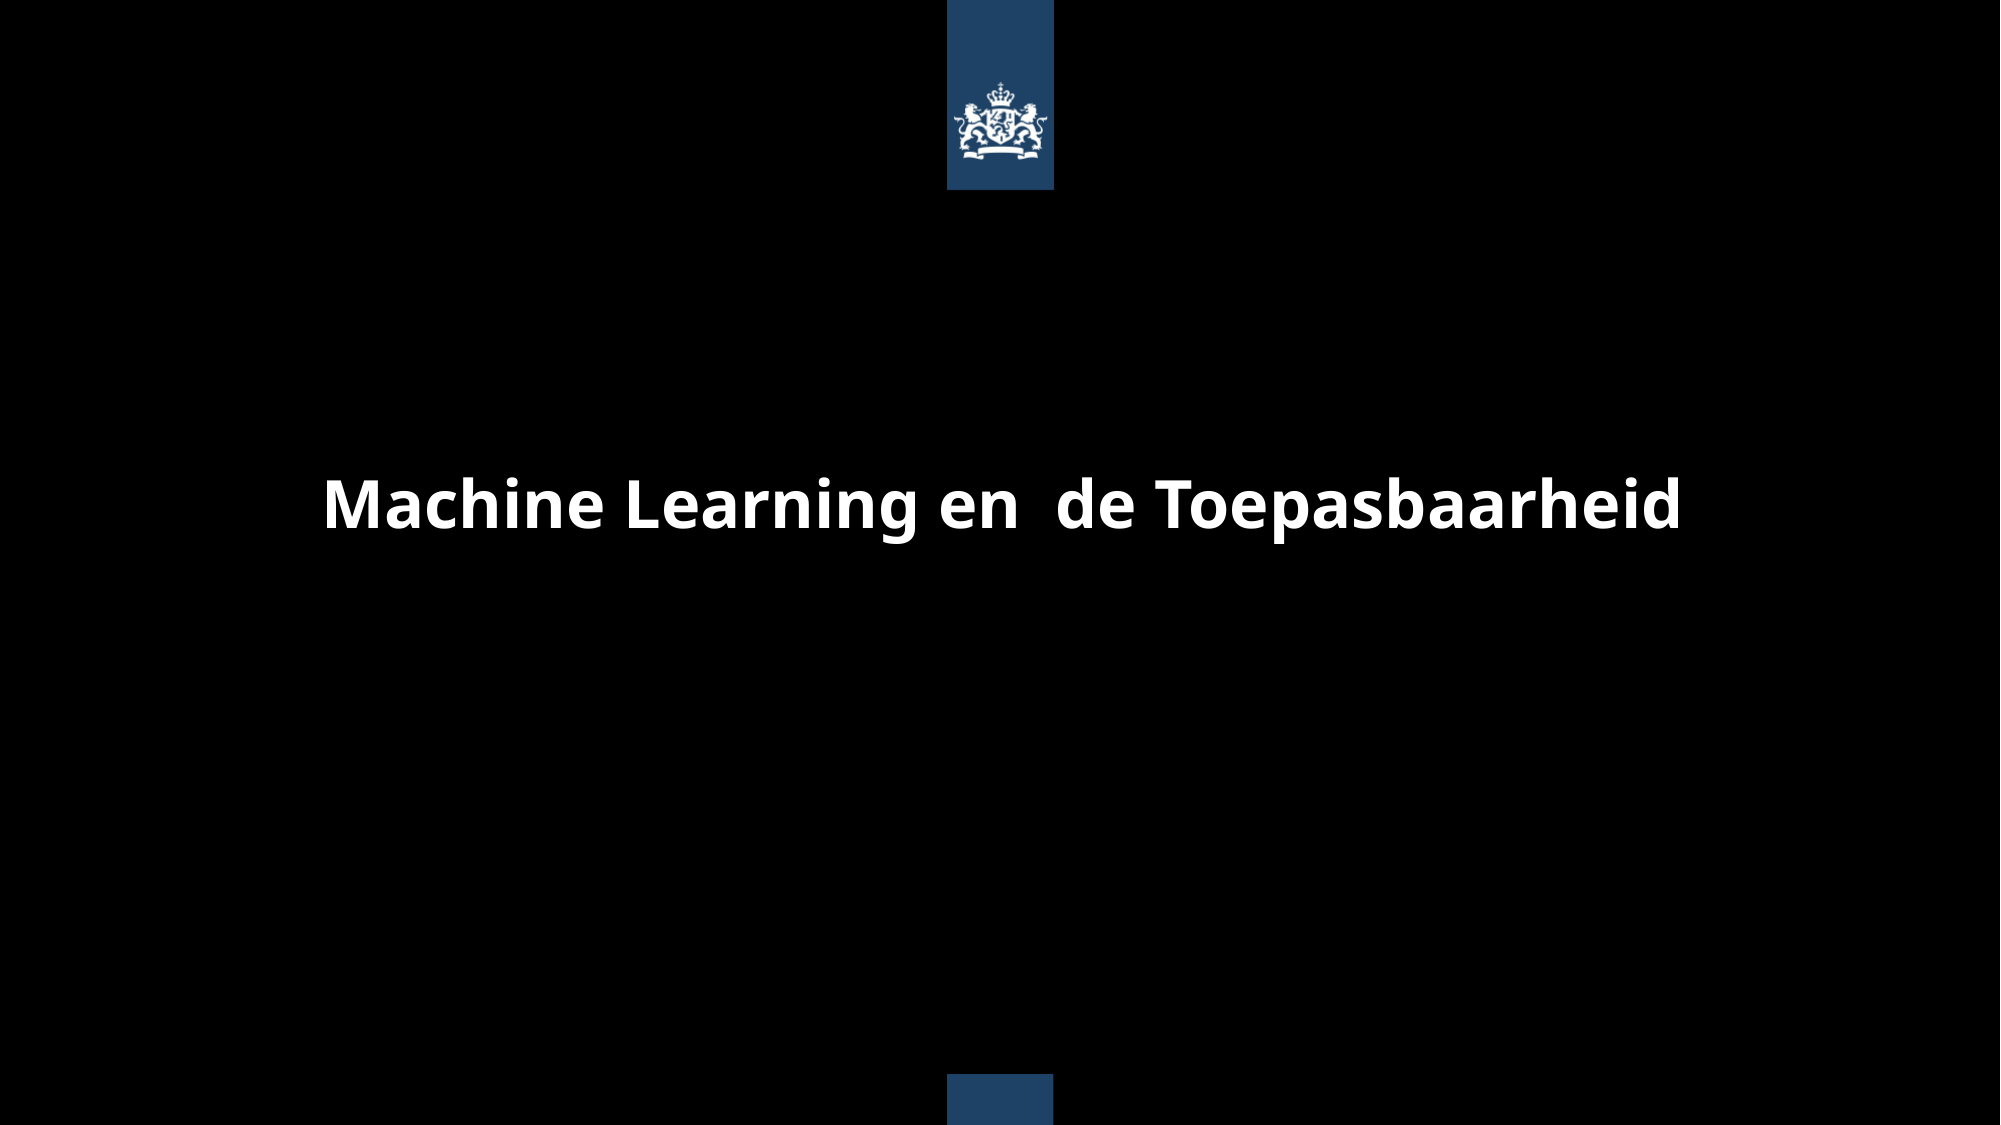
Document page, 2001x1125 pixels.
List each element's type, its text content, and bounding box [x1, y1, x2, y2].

text_box Machine Learning en de Toepasbaarheid [306, 454, 1700, 550]
picture [947, 0, 1055, 206]
